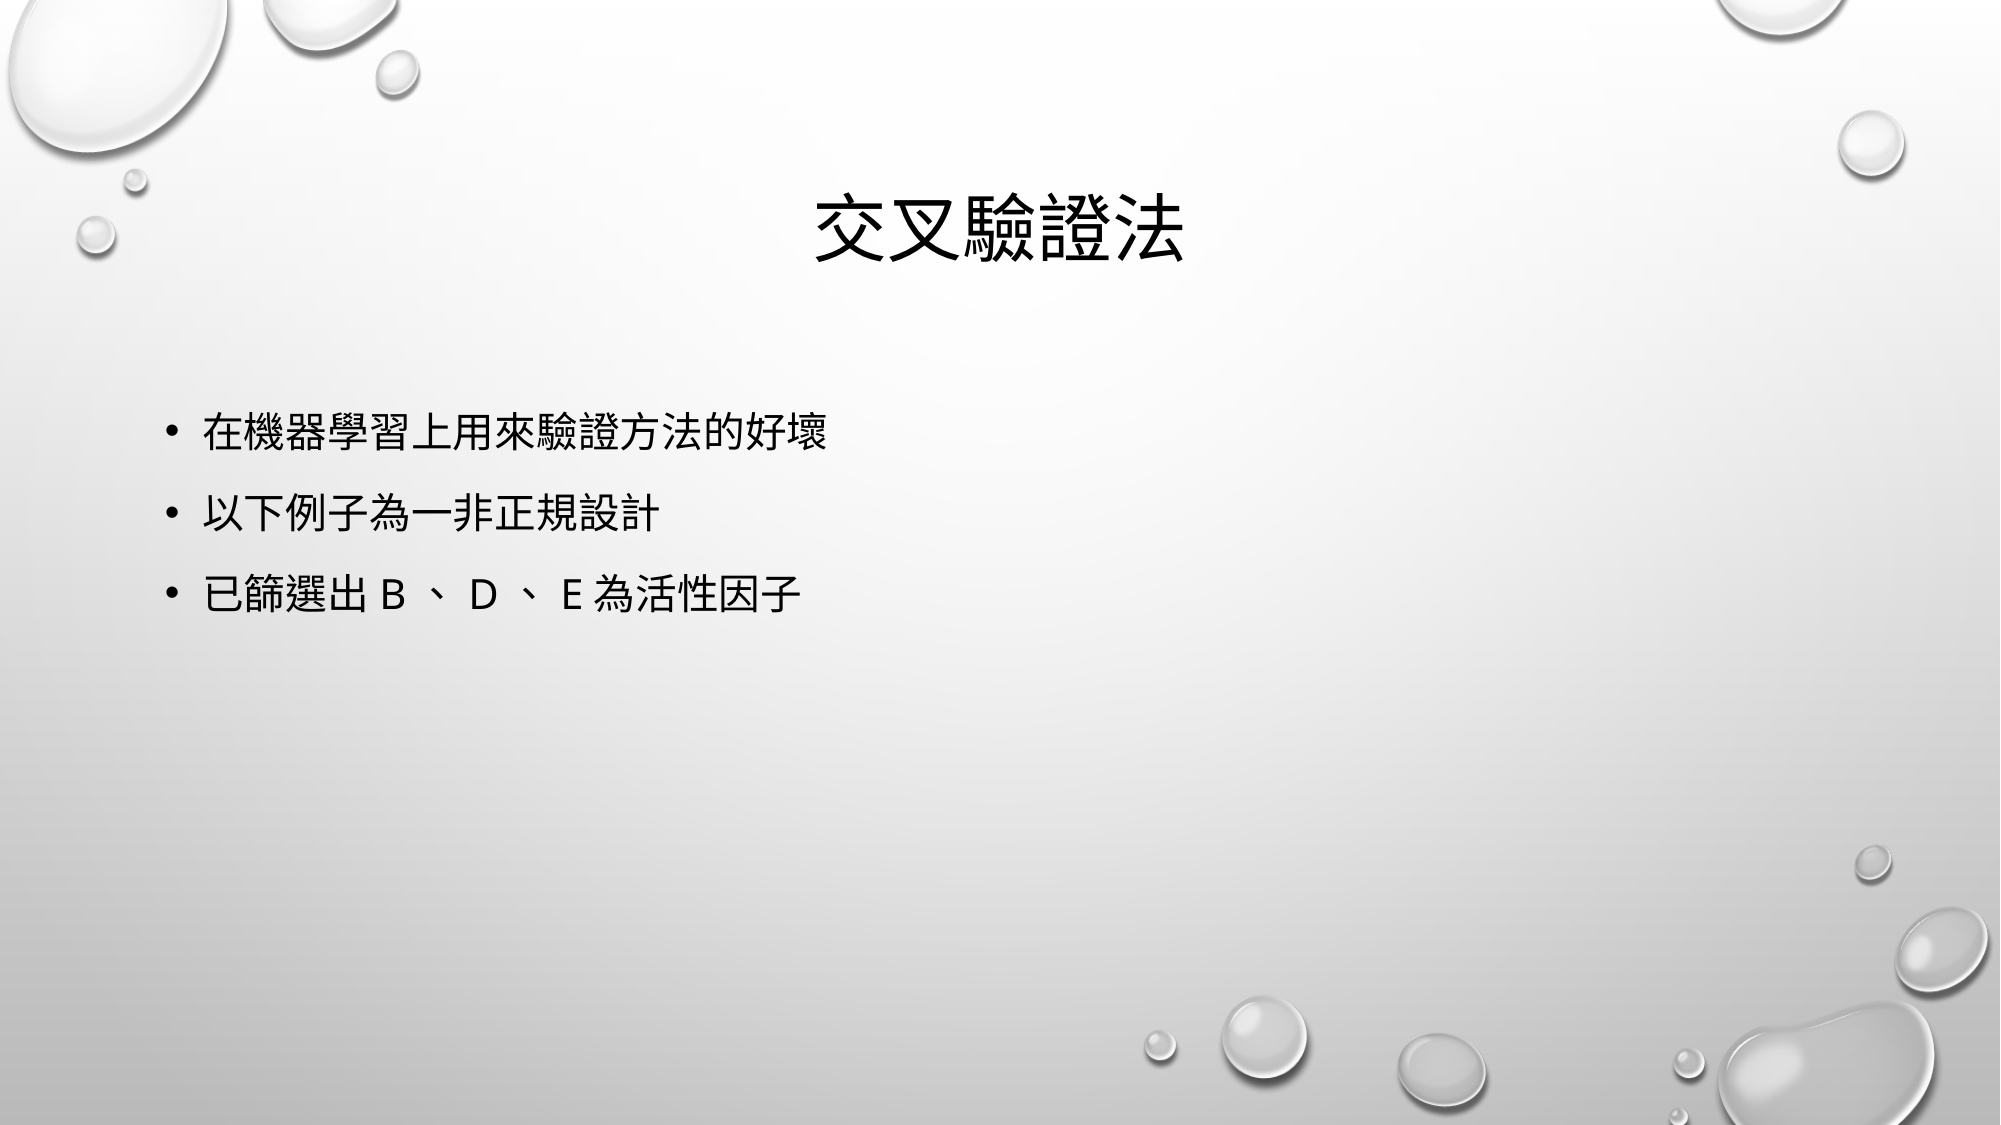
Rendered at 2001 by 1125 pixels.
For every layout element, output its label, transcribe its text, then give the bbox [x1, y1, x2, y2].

list 在機器學習上用來驗證方法的好壞 以下例子為一非正規設計 已篩選出b、d、e為活性因子 [149, 388, 1850, 950]
title 交叉驗證法 [149, 101, 1851, 364]
picture [0, 0, 2000, 1125]
